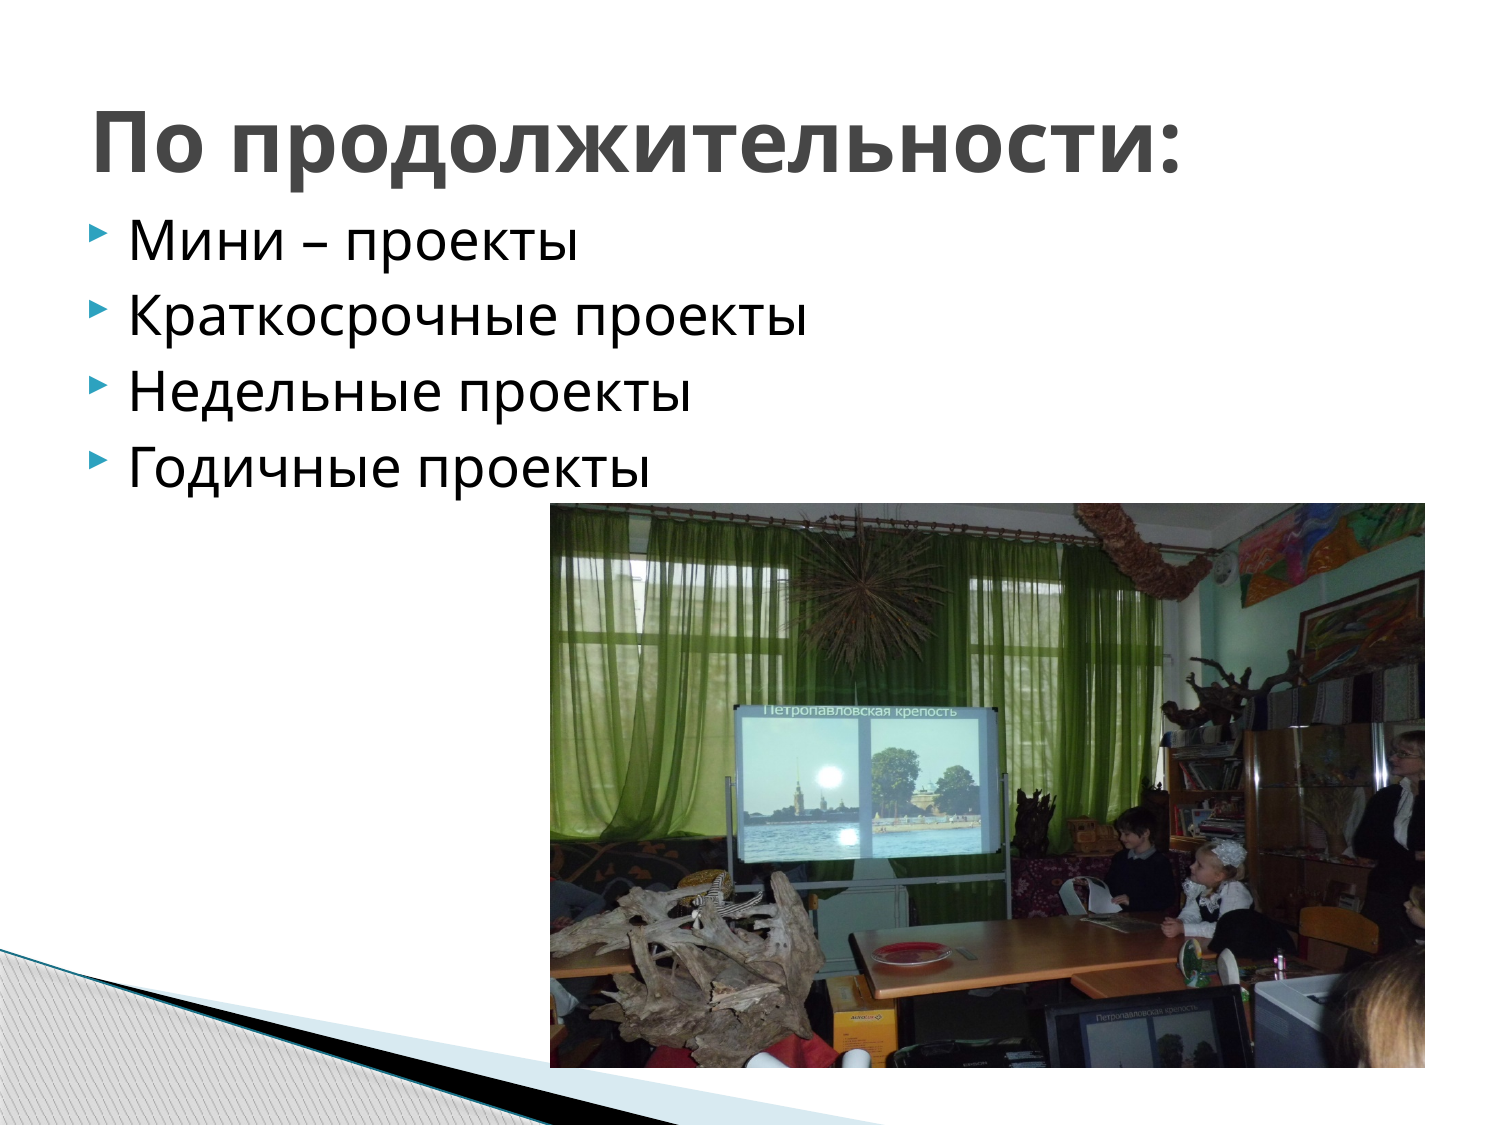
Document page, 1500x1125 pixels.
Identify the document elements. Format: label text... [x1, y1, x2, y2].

list Мини – проекты Краткосрочные проекты Недельные проекты Годичные проекты [53, 196, 1404, 939]
title По продолжительности: [75, 45, 1425, 233]
picture [550, 503, 1426, 1068]
